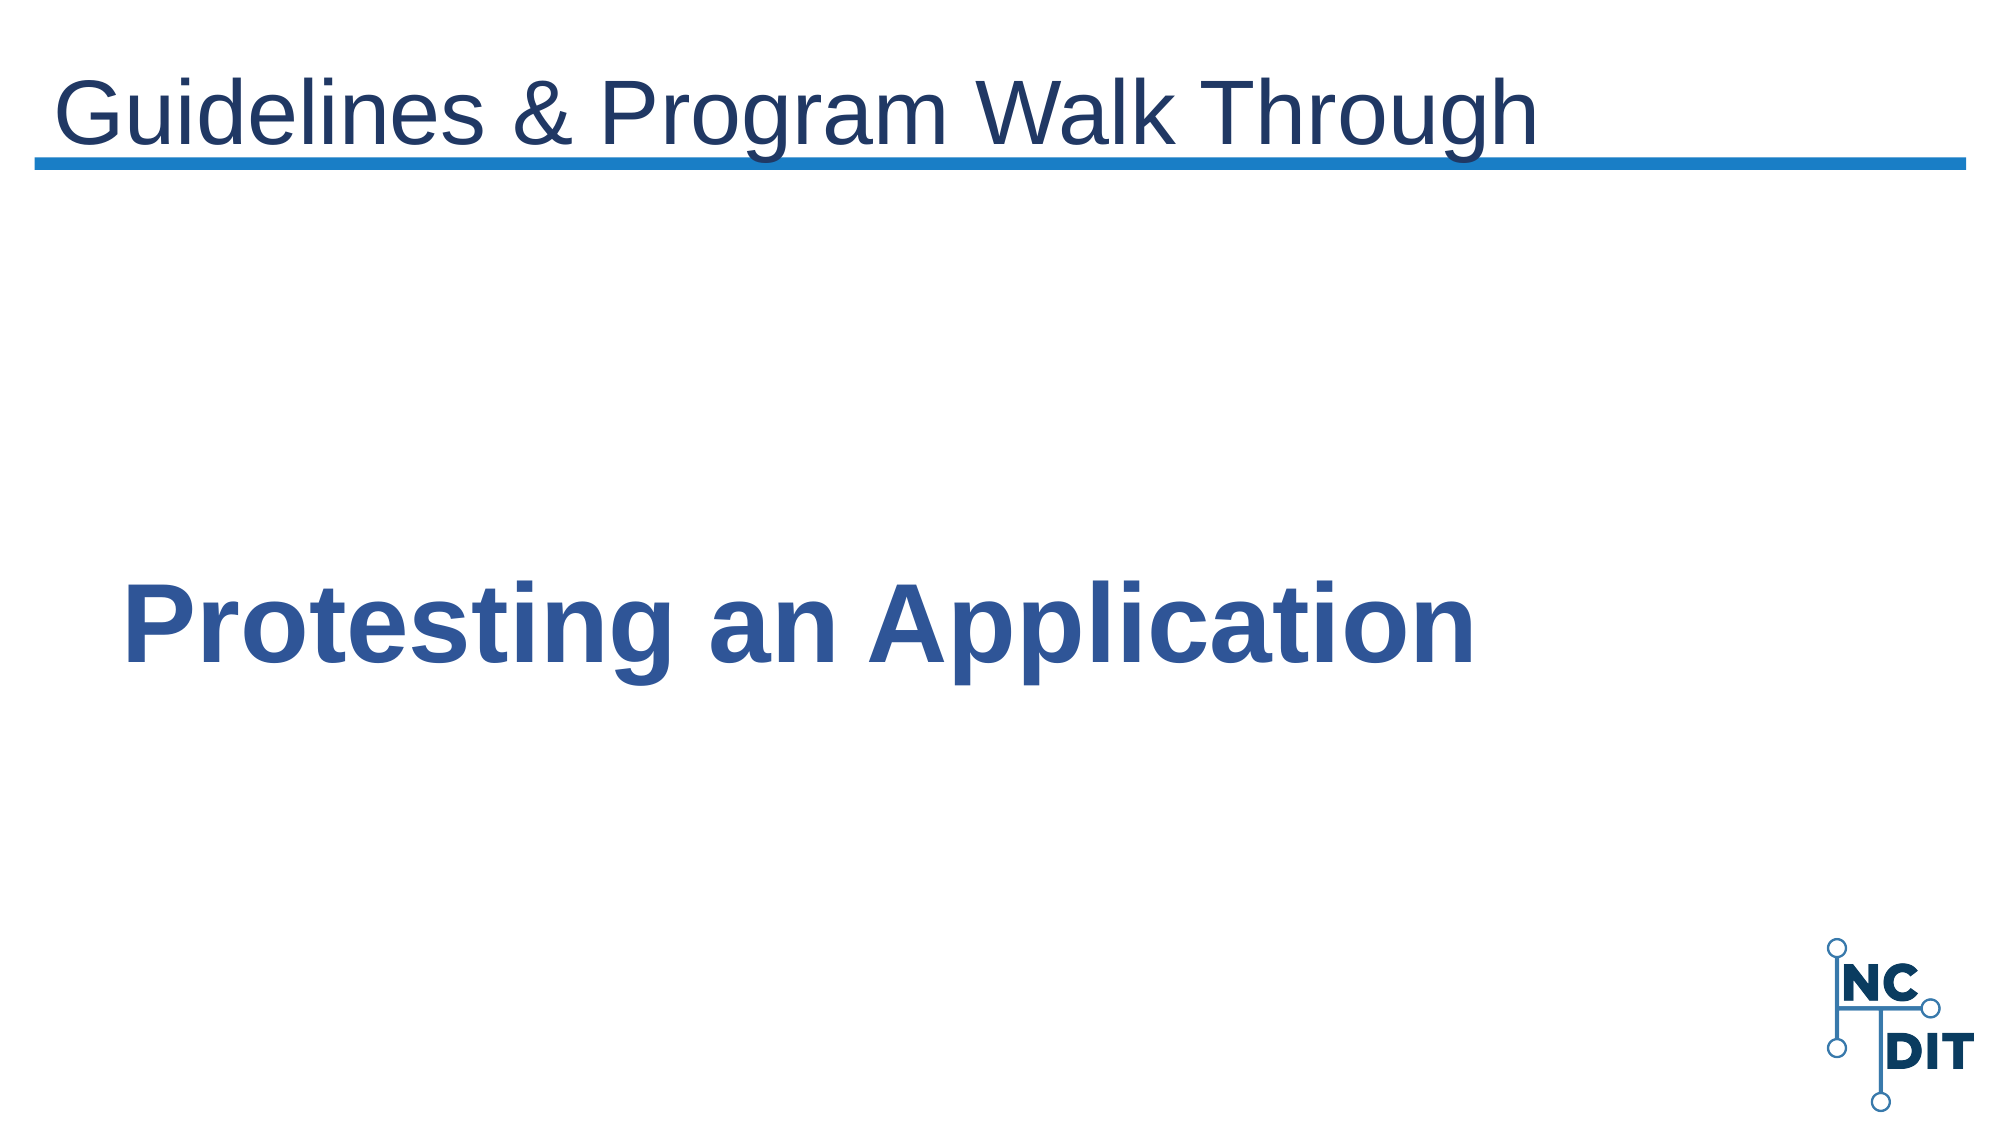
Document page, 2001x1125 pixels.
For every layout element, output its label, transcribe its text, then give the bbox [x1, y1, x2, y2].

picture [1807, 937, 1983, 1113]
title Guidelines & Program Walk Through [38, 59, 1863, 171]
text_box Protesting an Application [107, 171, 1792, 693]
